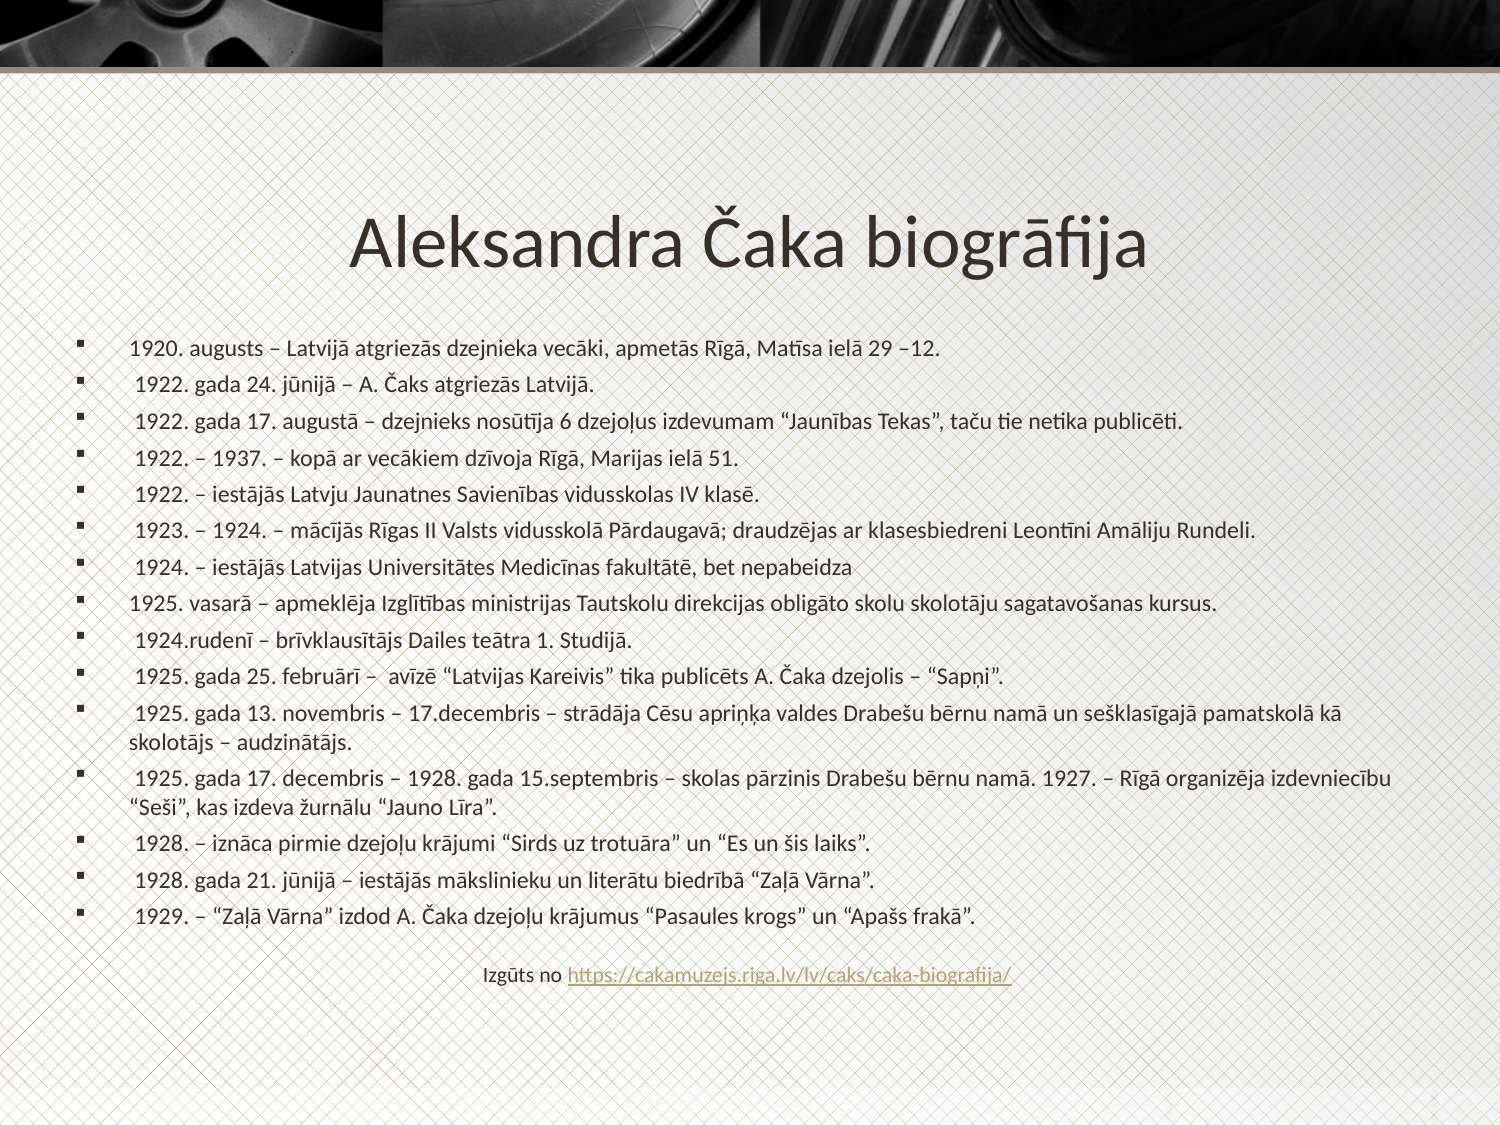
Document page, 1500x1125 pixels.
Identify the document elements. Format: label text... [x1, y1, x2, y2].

list 1920. augusts – Latvijā atgriezās dzejnieka vecāki, apmetās Rīgā, Matīsa ielā 29 –12. 1922. gada 24. jūnijā – A. Čaks atgriezās Latvijā. 1922. gada 17. augustā – dzejnieks nosūtīja 6 dzejoļus izdevumam “Jaunības Tekas”, taču tie netika publicēti. 1922. – 1937. – kopā ar vecākiem dzīvoja Rīgā, Marijas ielā 51. 1922. – iestājās Latvju Jaunatnes Savienības vidusskolas IV klasē. 1923. – 1924. – mācījās Rīgas II Valsts vidusskolā Pārdaugavā; draudzējas ar klasesbiedreni Leontīni Amāliju Rundeli. 1924. – iestājās Latvijas Universitātes Medicīnas fakultātē, bet nepabeidza 1925. vasarā – apmeklēja Izglītības ministrijas Tautskolu direkcijas obligāto skolu skolotāju sagatavošanas kursus. 1924.rudenī – brīvklausītājs Dailes teātra 1. Studijā. 1925. gada 25. februārī – avīzē “Latvijas Kareivis” tika publicēts A. Čaka dzejolis – “Sapņi”. 1925. gada 13. novembris – 17.decembris – strādāja Cēsu apriņķa valdes Drabešu bērnu namā un sešklasīgajā pamatskolā kā skolotājs – audzinātājs. 1925. gada 17. decembris – 1928. gada 15.septembris – skolas pārzinis Drabešu bērnu namā. 1927. – Rīgā organizēja izdevniecību “Seši”, kas izdeva žurnālu “Jauno Līra”. 1928. – iznāca pirmie dzejoļu krājumi “Sirds uz trotuāra” un “Es un šis laiks”. 1928. gada 21. jūnijā – iestājās mākslinieku un literātu biedrībā “Zaļā Vārna”. 1929. – “Zaļā Vārna” izdod A. Čaka dzejoļu krājumus “Pasaules krogs” un “Apašs frakā”. Izgūts no https://cakamuzejs.riga.lv/lv/caks/caka-biografija/ [75, 324, 1425, 1005]
picture [0, 0, 1500, 67]
title Aleksandra Čaka biogrāfija [75, 162, 1425, 313]
